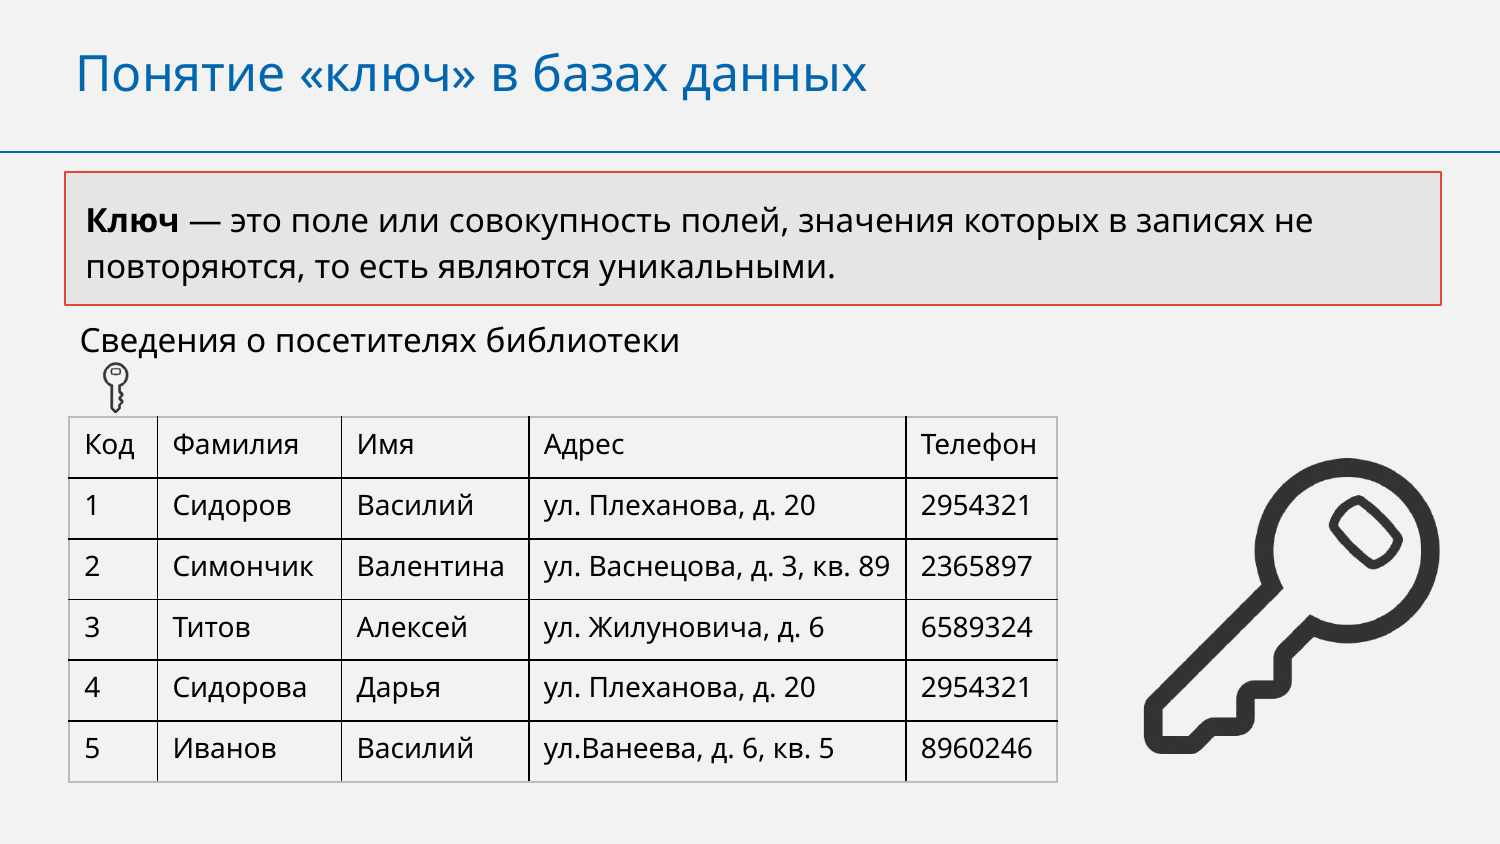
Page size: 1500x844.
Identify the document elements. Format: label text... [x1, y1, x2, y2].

table_header Имя [342, 418, 528, 477]
table_cell 6589324 [907, 600, 1056, 659]
table_cell Титов [158, 600, 341, 659]
picture [88, 358, 143, 413]
table_cell Иванов [158, 722, 341, 781]
table_cell Симончик [158, 540, 341, 599]
table_cell 8960246 [907, 722, 1056, 781]
table_cell Валентина [342, 540, 528, 599]
text_box Сведения о посетителях библиотеки [64, 311, 715, 367]
text_box Понятие «ключ» в базах данных [60, 34, 1442, 110]
text_box Ключ — это поле или совокупность полей, значения которых в записях не повторяются, то есть являются уникальными. [64, 172, 1442, 306]
table_header Код [70, 418, 157, 477]
table_cell 3 [70, 600, 157, 659]
table_cell Сидоров [158, 479, 341, 538]
table_cell 2365897 [907, 540, 1056, 599]
table_cell 2954321 [907, 479, 1056, 538]
table_cell Дарья [342, 661, 528, 720]
table_cell 4 [70, 661, 157, 720]
table_cell Василий [342, 722, 528, 781]
table_cell ул. Плеханова, д. 20 [530, 661, 905, 720]
table_header Адрес [530, 418, 905, 477]
table_cell 1 [70, 479, 157, 538]
table_cell 2954321 [907, 661, 1056, 720]
table_cell Василий [342, 479, 528, 538]
table_cell ул. Жилуновича, д. 6 [530, 600, 905, 659]
table_cell 2 [70, 540, 157, 599]
table_cell Алексей [342, 600, 528, 659]
picture [1143, 458, 1440, 754]
table_cell 5 [70, 722, 157, 781]
table_cell ул. Плеханова, д. 20 [530, 479, 905, 538]
table_cell ул. Васнецова, д. 3, кв. 89 [530, 540, 905, 599]
table_cell Сидорова [158, 661, 341, 720]
table_header Телефон [907, 418, 1056, 477]
table_cell ул.Ванеева, д. 6, кв. 5 [530, 722, 905, 781]
table_header Фамилия [158, 418, 341, 477]
